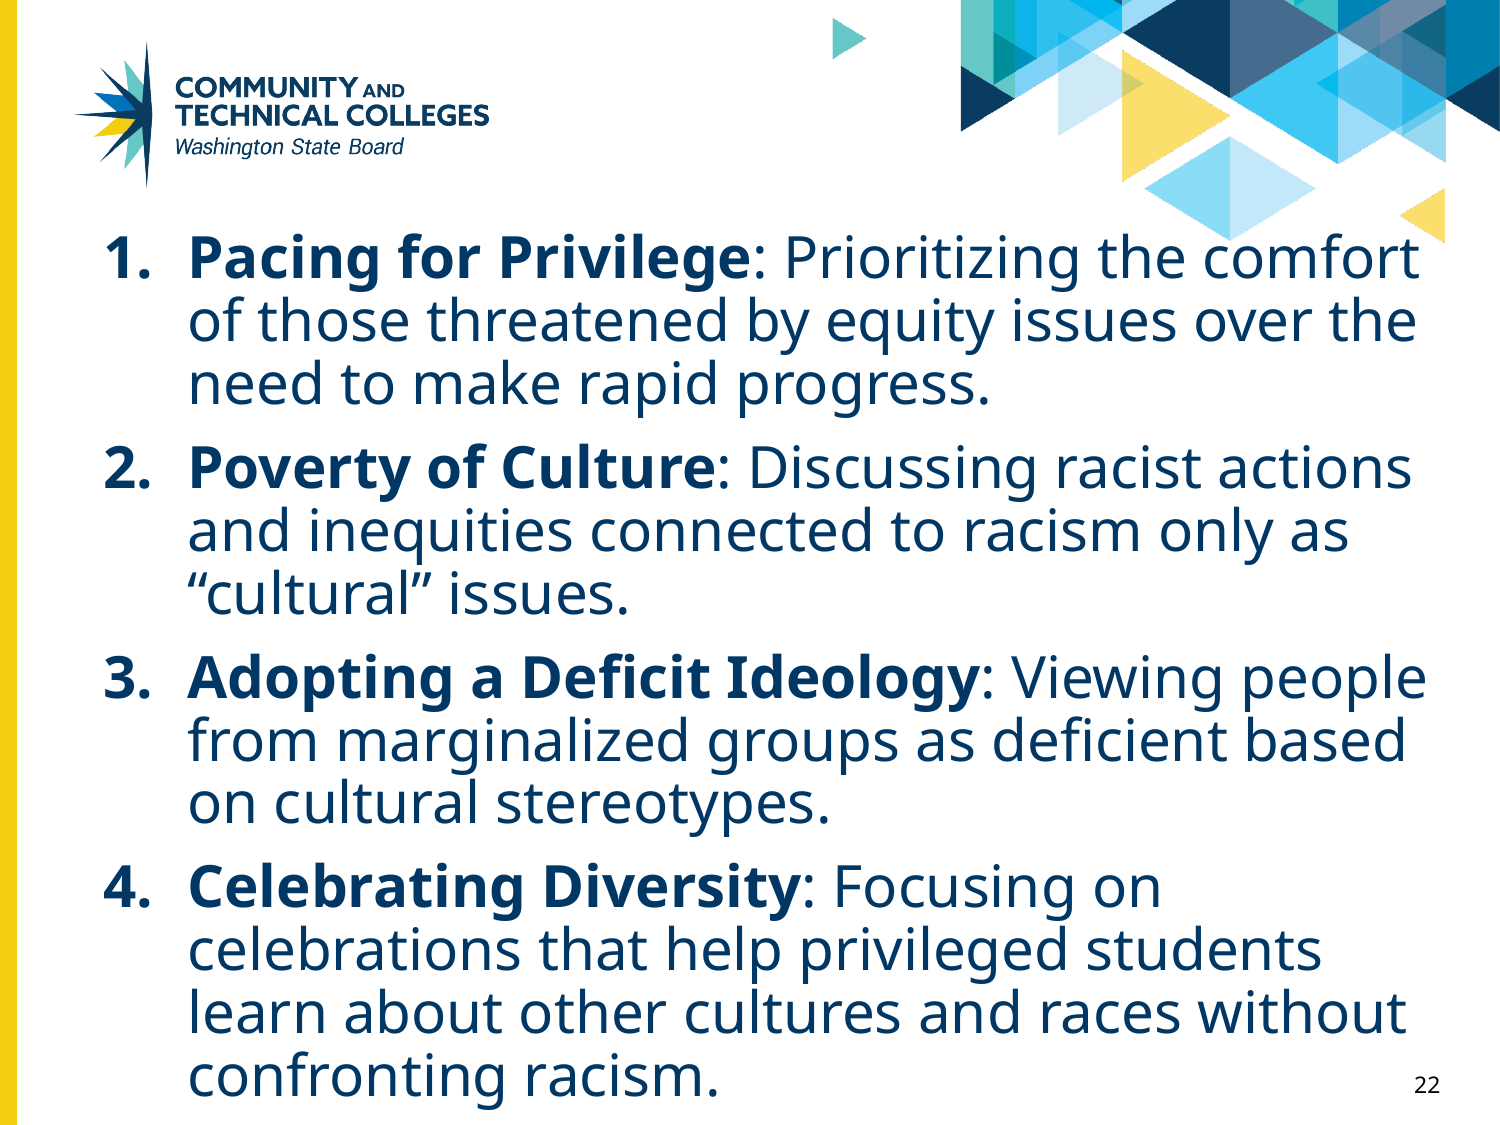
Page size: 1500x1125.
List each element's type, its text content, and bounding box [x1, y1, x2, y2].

list Pacing for Privilege: Prioritizing the comfort of those threatened by equity issues over the need to make rapid progress. Poverty of Culture: Discussing racist actions and inequities connected to racism only as “cultural” issues. Adopting a Deficit Ideology: Viewing people from marginalized groups as deficient based on cultural stereotypes. Celebrating Diversity: Focusing on celebrations that help privileged students learn about other cultures and races without confronting racism. [88, 220, 1456, 1103]
picture [832, 0, 1500, 243]
picture [17, 25, 557, 228]
slide_number 22 [1378, 1063, 1456, 1103]
